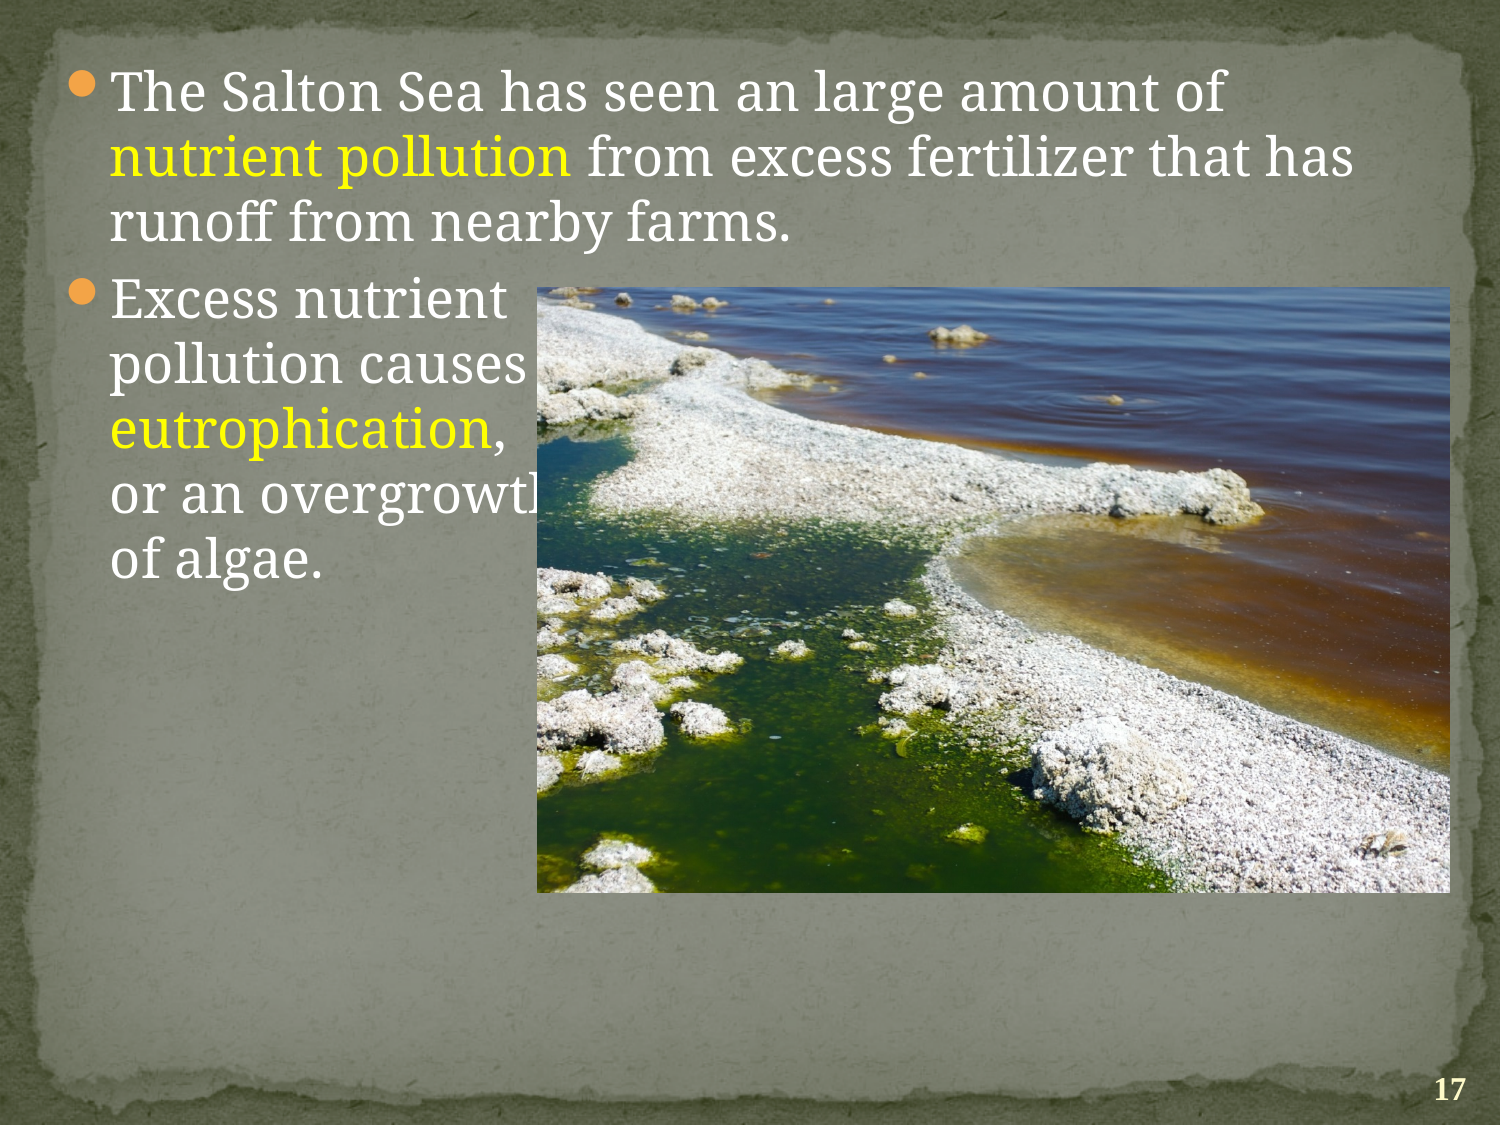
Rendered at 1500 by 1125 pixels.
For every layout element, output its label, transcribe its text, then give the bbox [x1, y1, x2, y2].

picture [537, 287, 1450, 893]
slide_number 17 [1400, 1050, 1500, 1125]
list The Salton Sea has seen an large amount of nutrient pollution from excess fertilizer that has runoff from nearby farms. Excess nutrient pollution causes eutrophication, or an overgrowth of algae. [50, 50, 1450, 1000]
